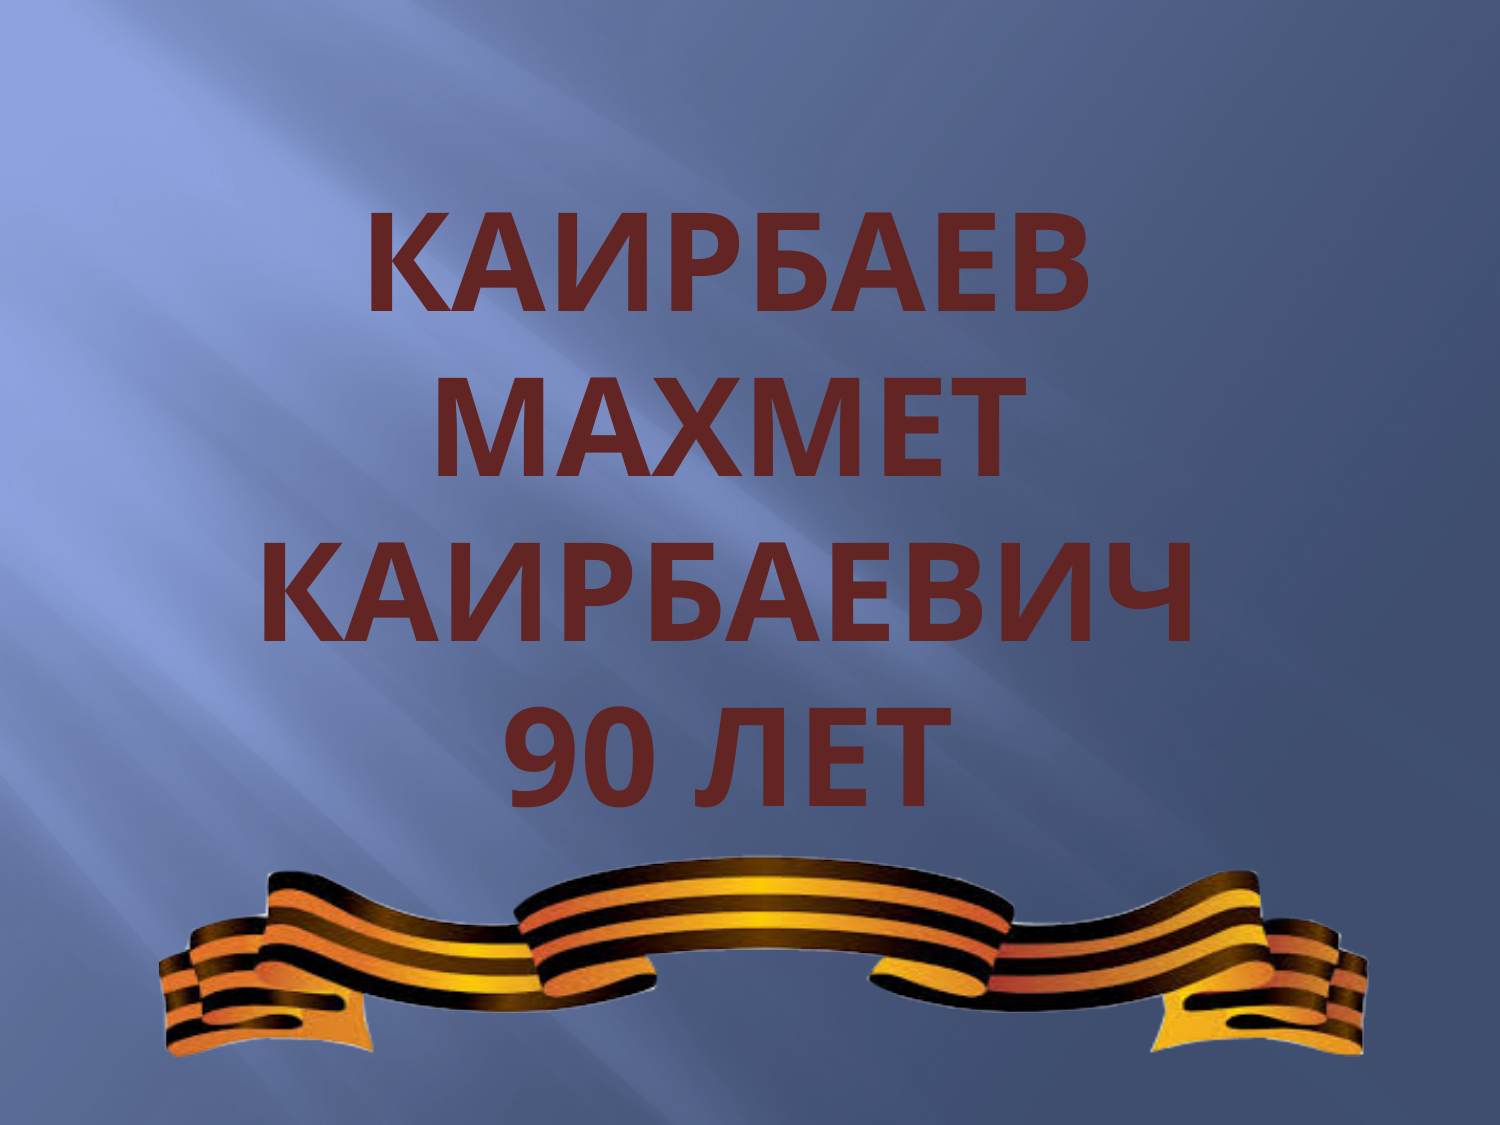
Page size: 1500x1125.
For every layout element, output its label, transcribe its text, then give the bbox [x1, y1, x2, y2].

picture [159, 845, 1377, 1057]
title Каирбаев махмет Каирбаевич 90 лет [53, 54, 1404, 835]
